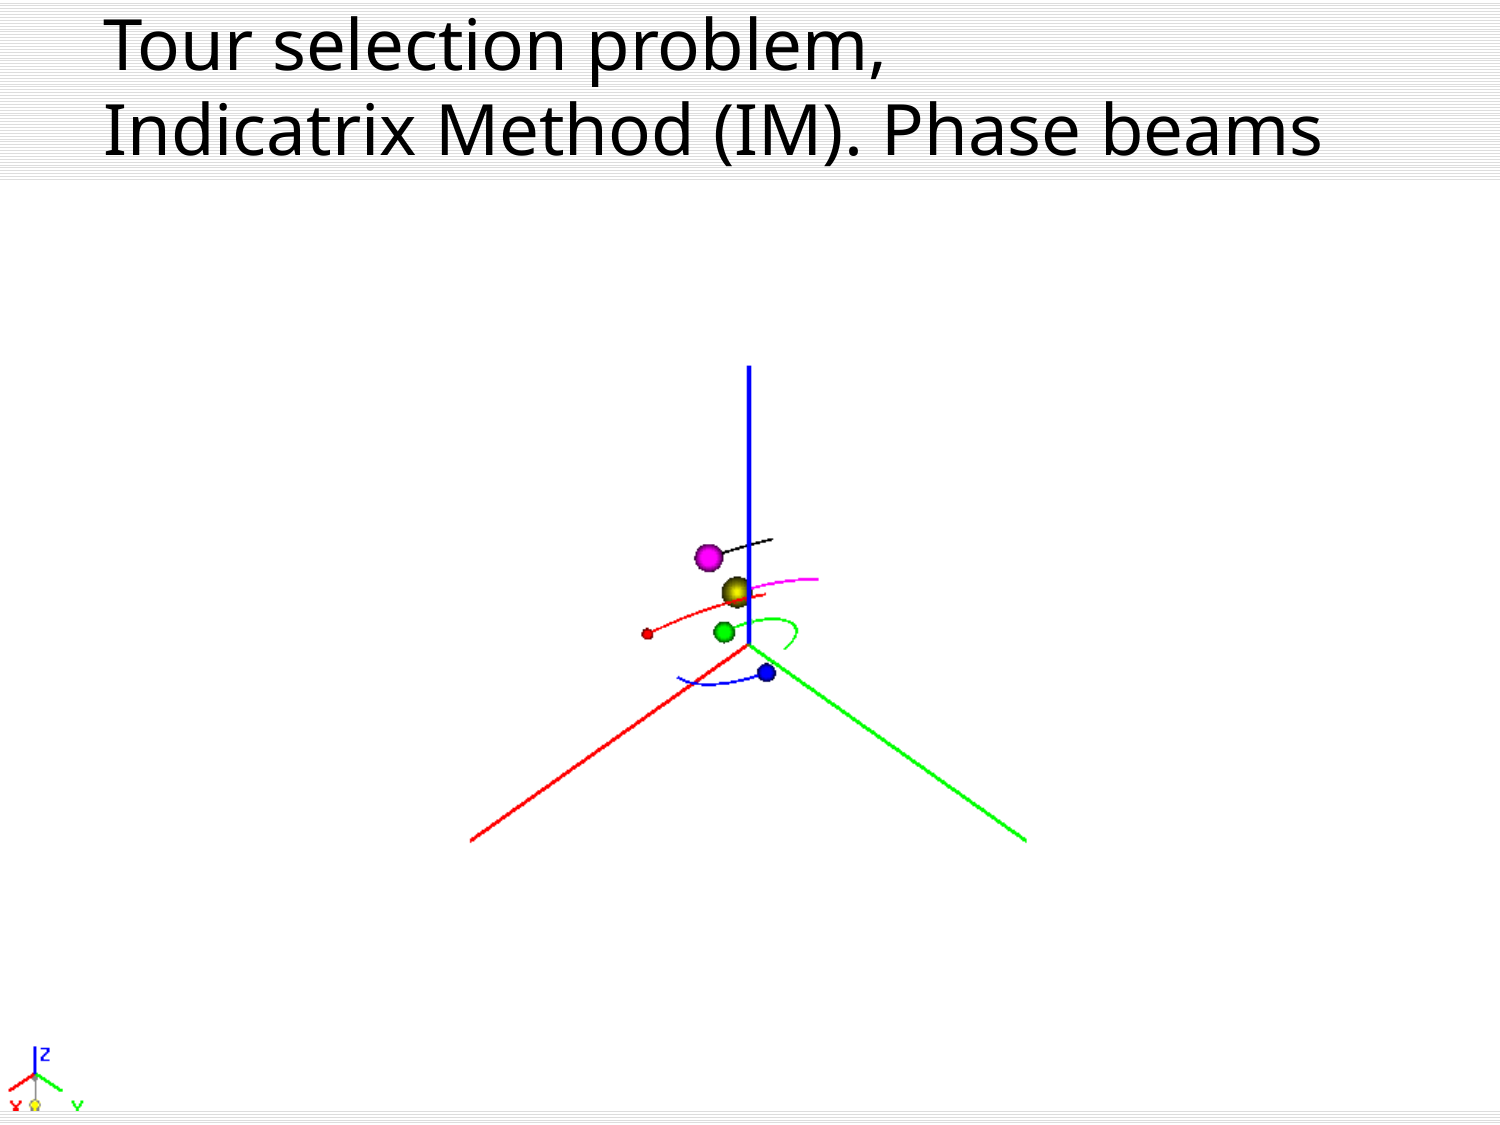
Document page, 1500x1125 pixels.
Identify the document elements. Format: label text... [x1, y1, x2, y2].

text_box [0, 179, 1500, 1112]
title Tour selection problem, Indicatrix Method (IM). Phase beams [88, 66, 1500, 178]
